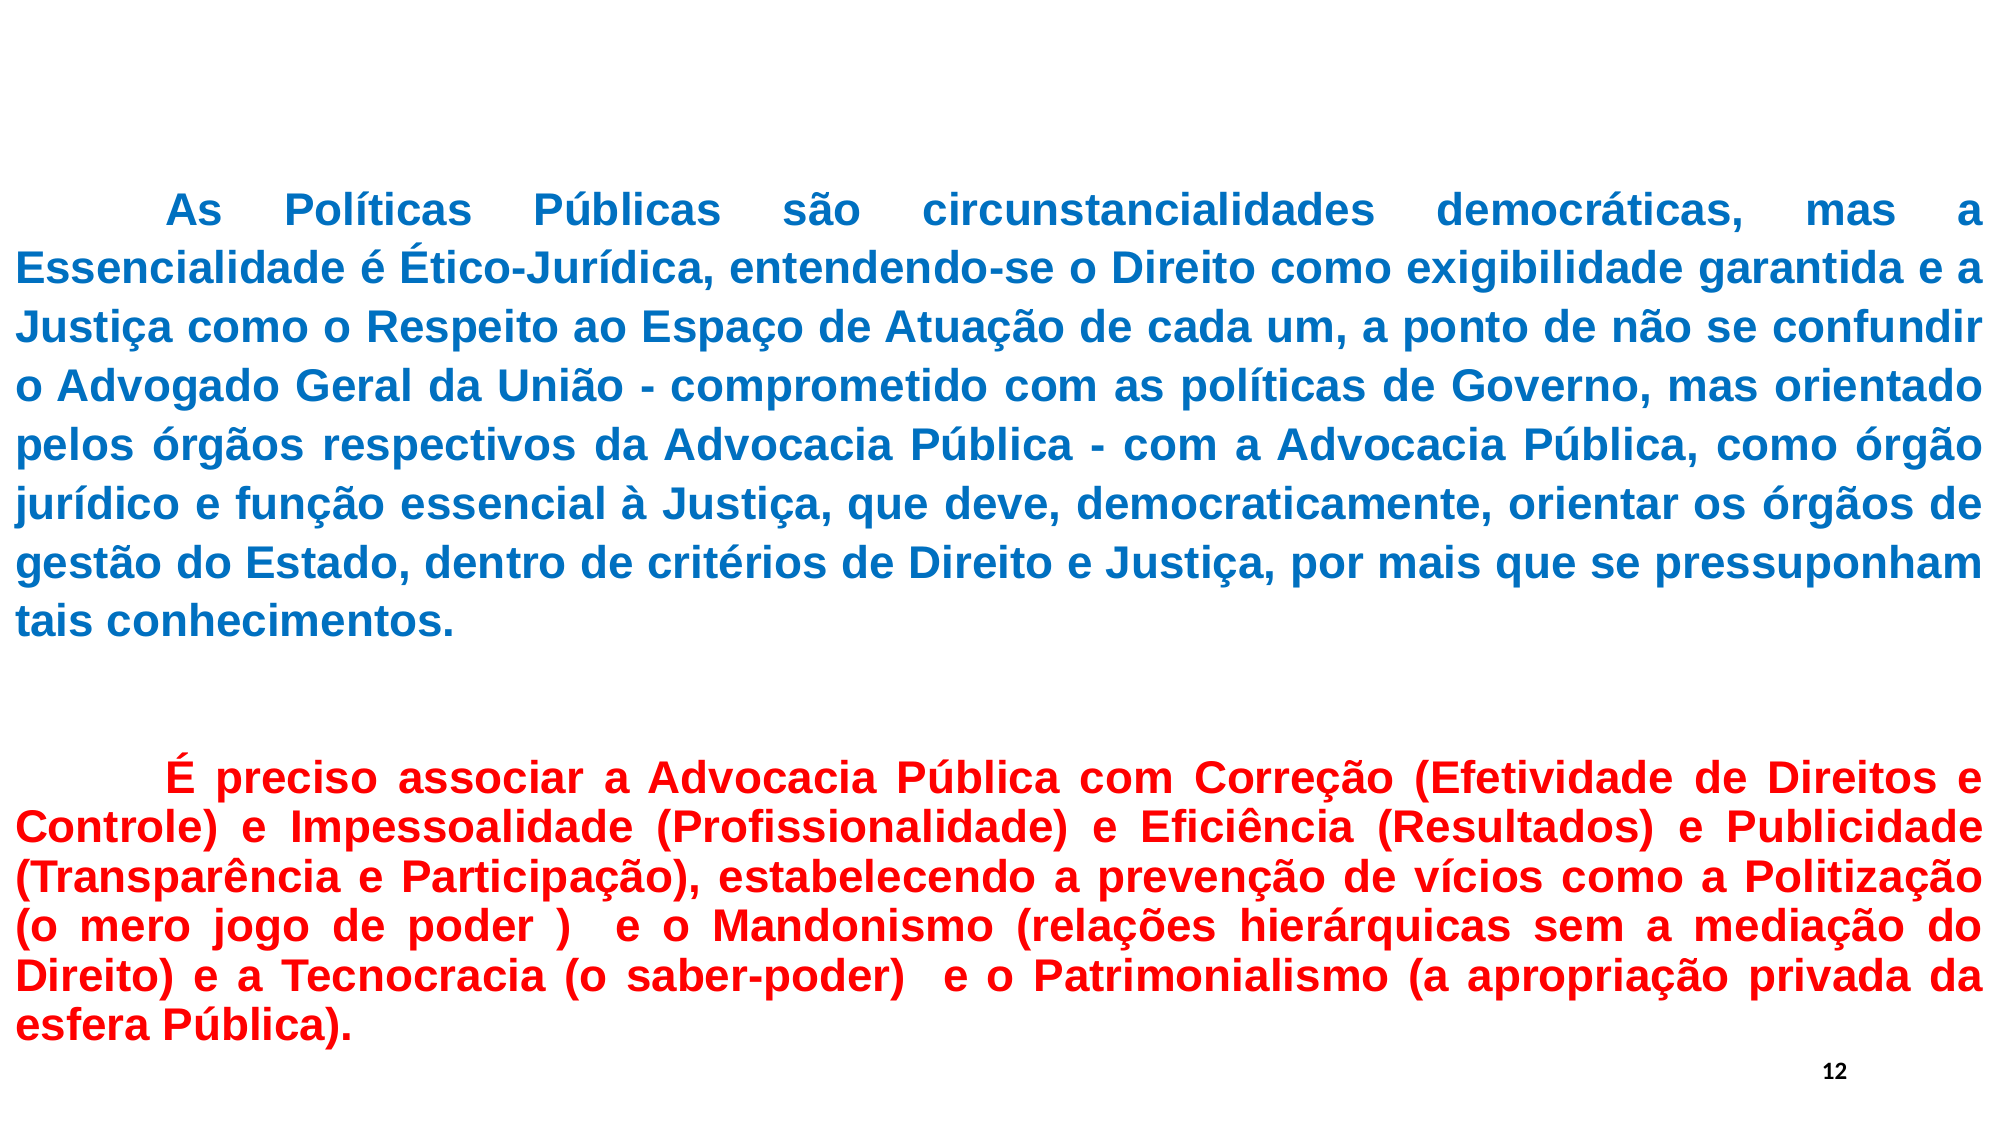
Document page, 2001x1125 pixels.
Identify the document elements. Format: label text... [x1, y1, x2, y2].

slide_number 12 [1412, 1039, 1863, 1100]
list As Políticas Públicas são circunstancialidades democráticas, mas a Essencialidade é Ético-Jurídica, entendendo-se o Direito como exigibilidade garantida e a Justiça como o Respeito ao Espaço de Atuação de cada um, a ponto de não se confundir o Advogado Geral da União - comprometido com as políticas de Governo, mas orientado pelos órgãos respectivos da Advocacia Pública - com a Advocacia Pública, como órgão jurídico e função essencial à Justiça, que deve, democraticamente, orientar os órgãos de gestão do Estado, dentro de critérios de Direito e Justiça, por mais que se pressuponham tais conhecimentos. É preciso associar a Advocacia Pública com Correção (Efetividade de Direitos e Controle) e Impessoalidade (Profissionalidade) e Eficiência (Resultados) e Publicidade (Transparência e Participação), estabelecendo a prevenção de vícios como a Politização (o mero jogo de poder ) e o Mandonismo (relações hierárquicas sem a mediação do Direito) e a Tecnocracia (o saber-poder) e o Patrimonialismo (a apropriação privada da esfera Pública). [0, 0, 2000, 1125]
